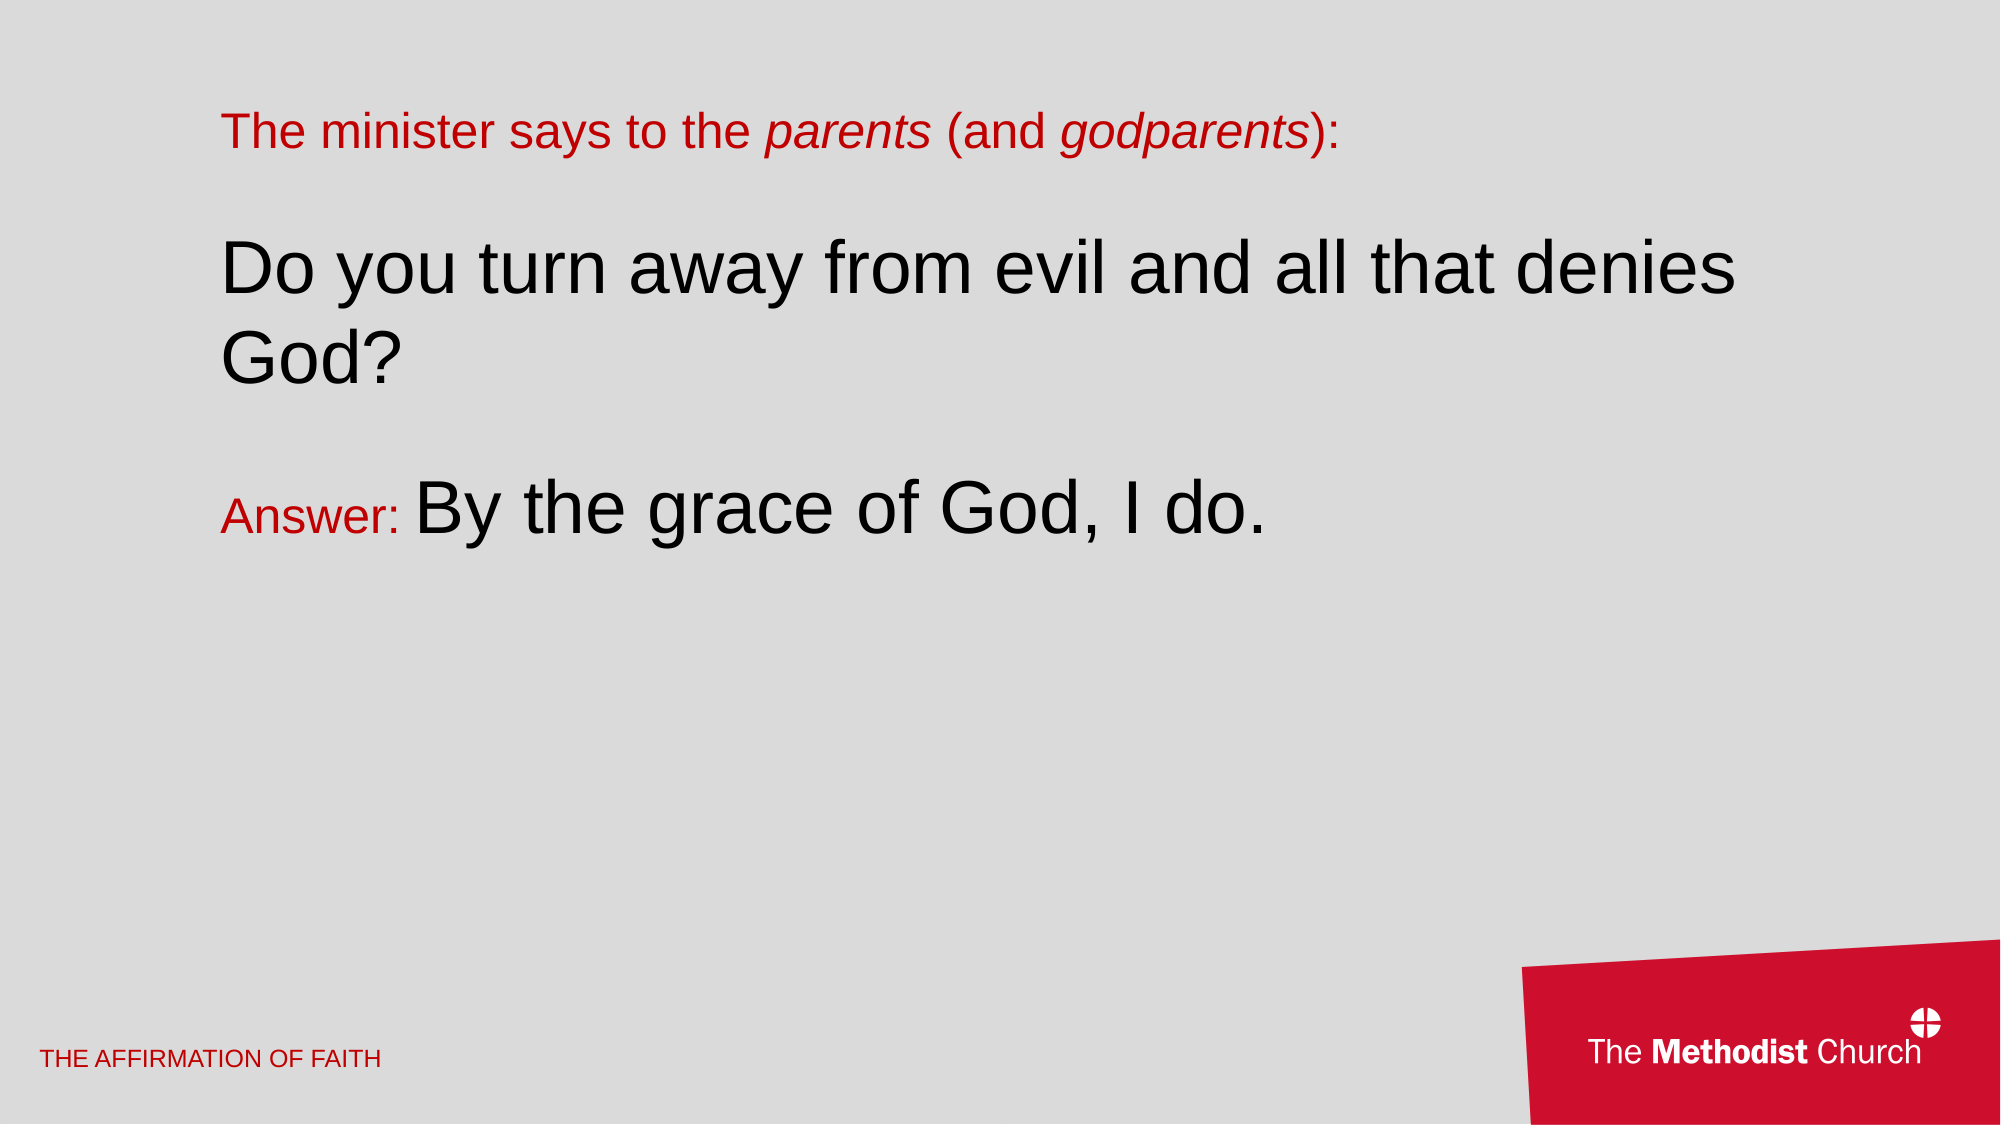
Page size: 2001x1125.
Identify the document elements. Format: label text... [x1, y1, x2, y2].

text_box The minister says to the parents (and godparents): Do you turn away from evil and all that denies God? Answer: By the grace of God, I do. [205, 91, 1795, 557]
picture [0, 0, 2001, 1125]
